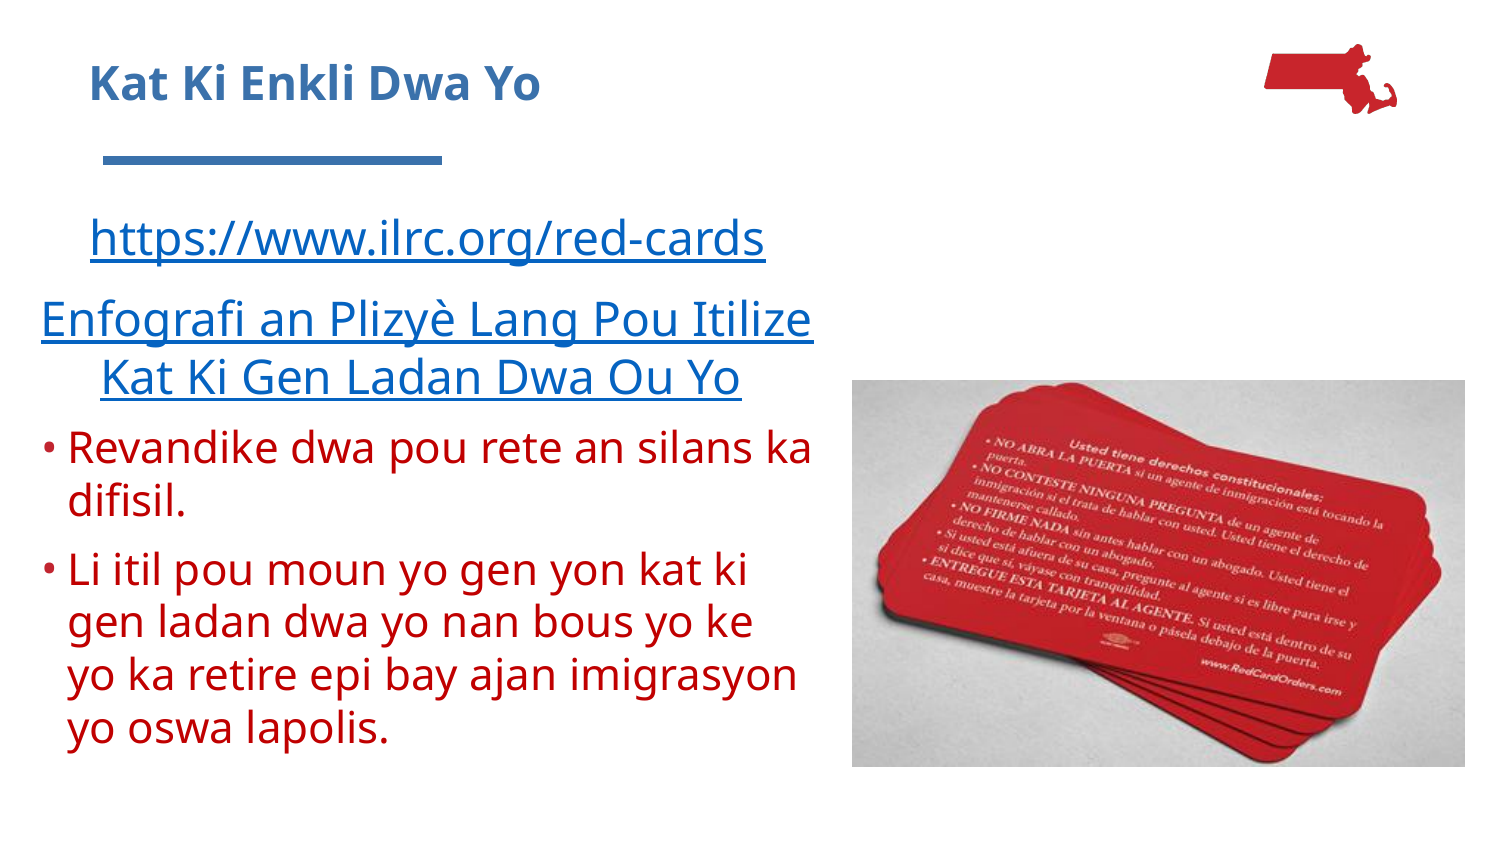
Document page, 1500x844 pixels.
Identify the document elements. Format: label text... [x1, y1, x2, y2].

picture [851, 380, 1465, 767]
list https://www.ilrc.org/red-cards Enfografi an Plizyè Lang Pou Itilize Kat Ki Gen Ladan Dwa Ou Yo Revandike dwa pou rete an silans ka difisil. Li itil pou moun yo gen yon kat ki gen ladan dwa yo nan bous yo ke yo ka retire epi bay ajan imigrasyon yo oswa lapolis. [28, 201, 828, 821]
title Kat Ki Enkli Dwa Yo [77, 53, 627, 117]
picture [1264, 44, 1397, 114]
